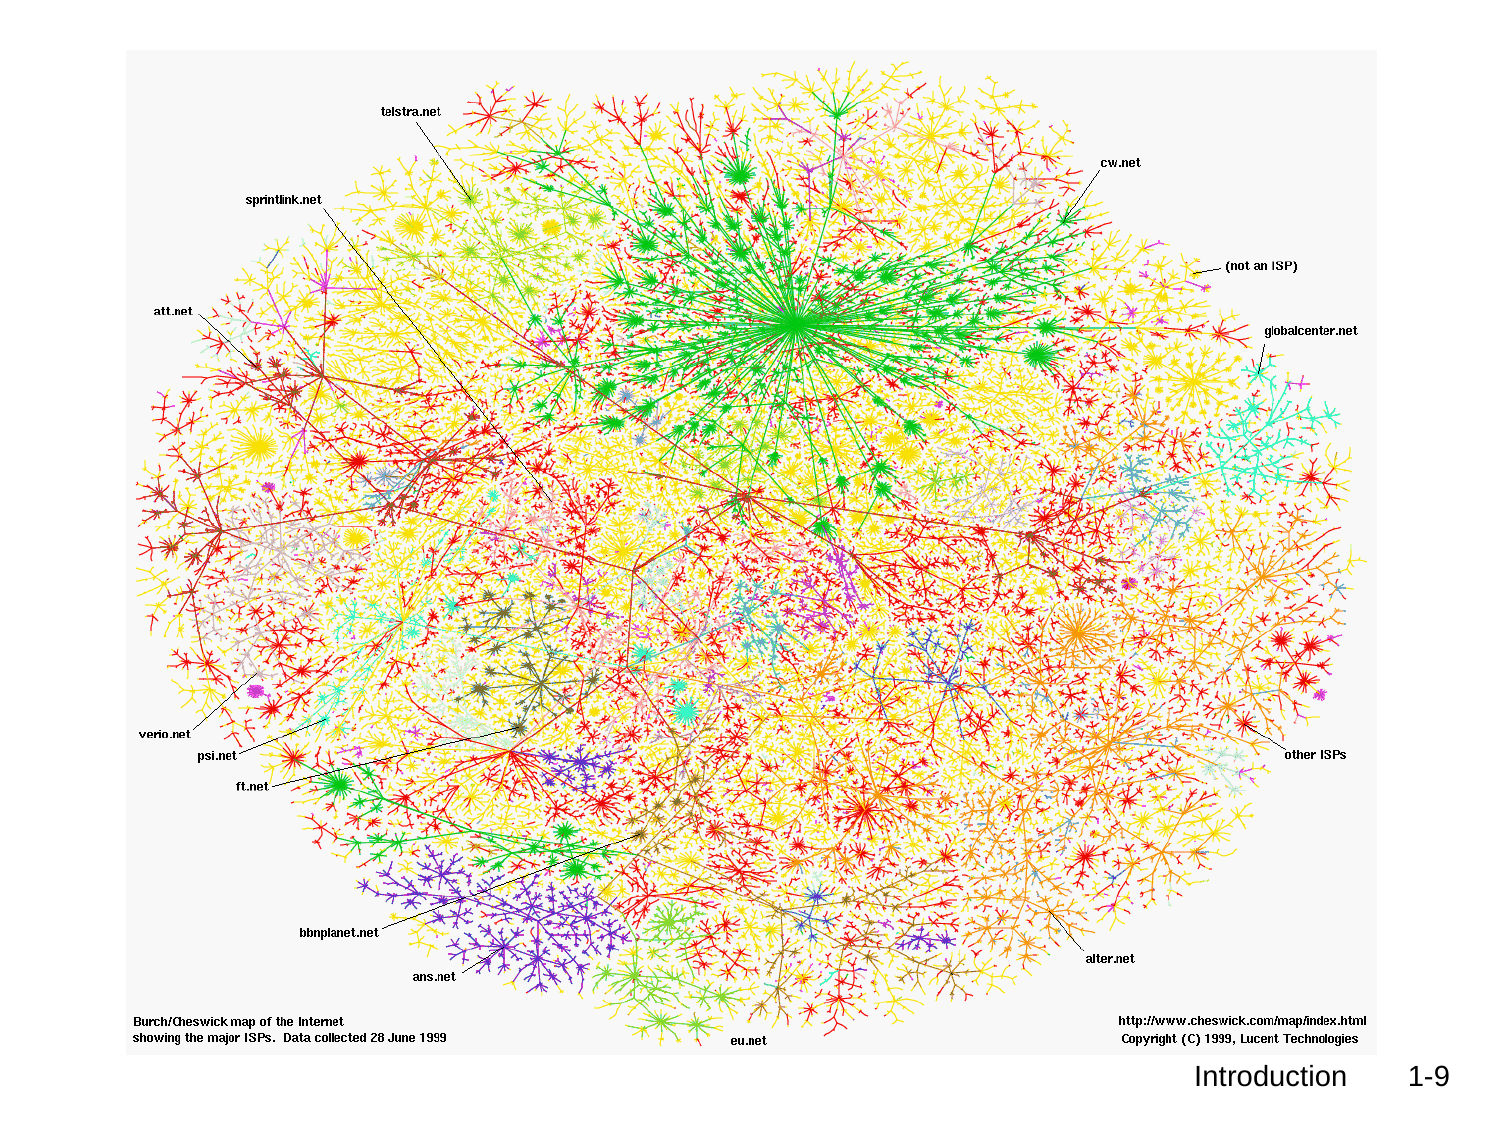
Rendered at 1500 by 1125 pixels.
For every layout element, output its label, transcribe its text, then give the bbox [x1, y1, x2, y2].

picture [125, 50, 1377, 1055]
footer Introduction [887, 1055, 1362, 1125]
slide_number 1-9 [1362, 1050, 1466, 1125]
